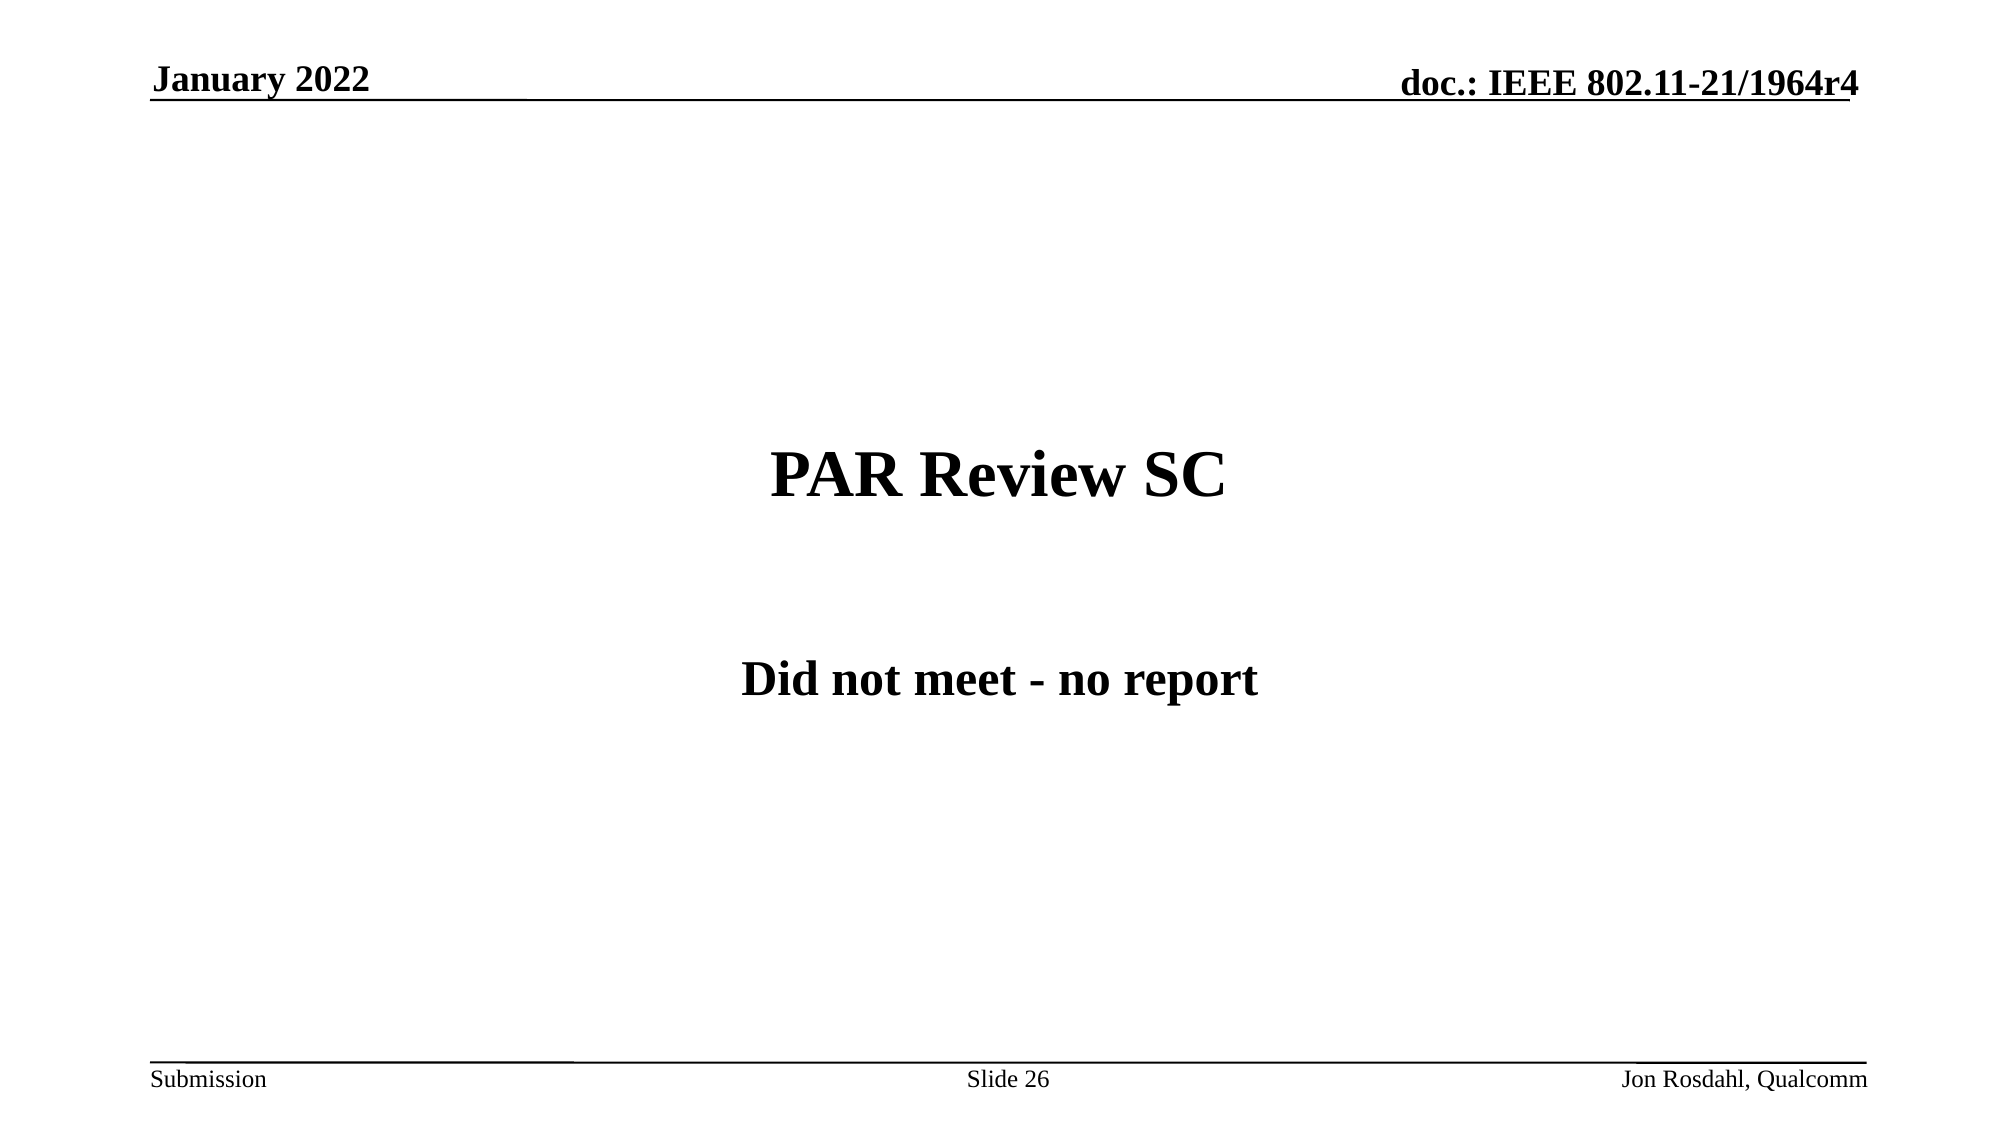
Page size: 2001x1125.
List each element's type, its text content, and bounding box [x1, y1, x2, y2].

footer Jon Rosdahl, Qualcomm [1171, 1061, 1869, 1093]
subtitle Did not meet - no report [299, 637, 1701, 926]
title PAR Review SC [149, 349, 1851, 591]
slide_number Slide 26 [950, 1061, 1067, 1123]
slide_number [152, 54, 563, 100]
